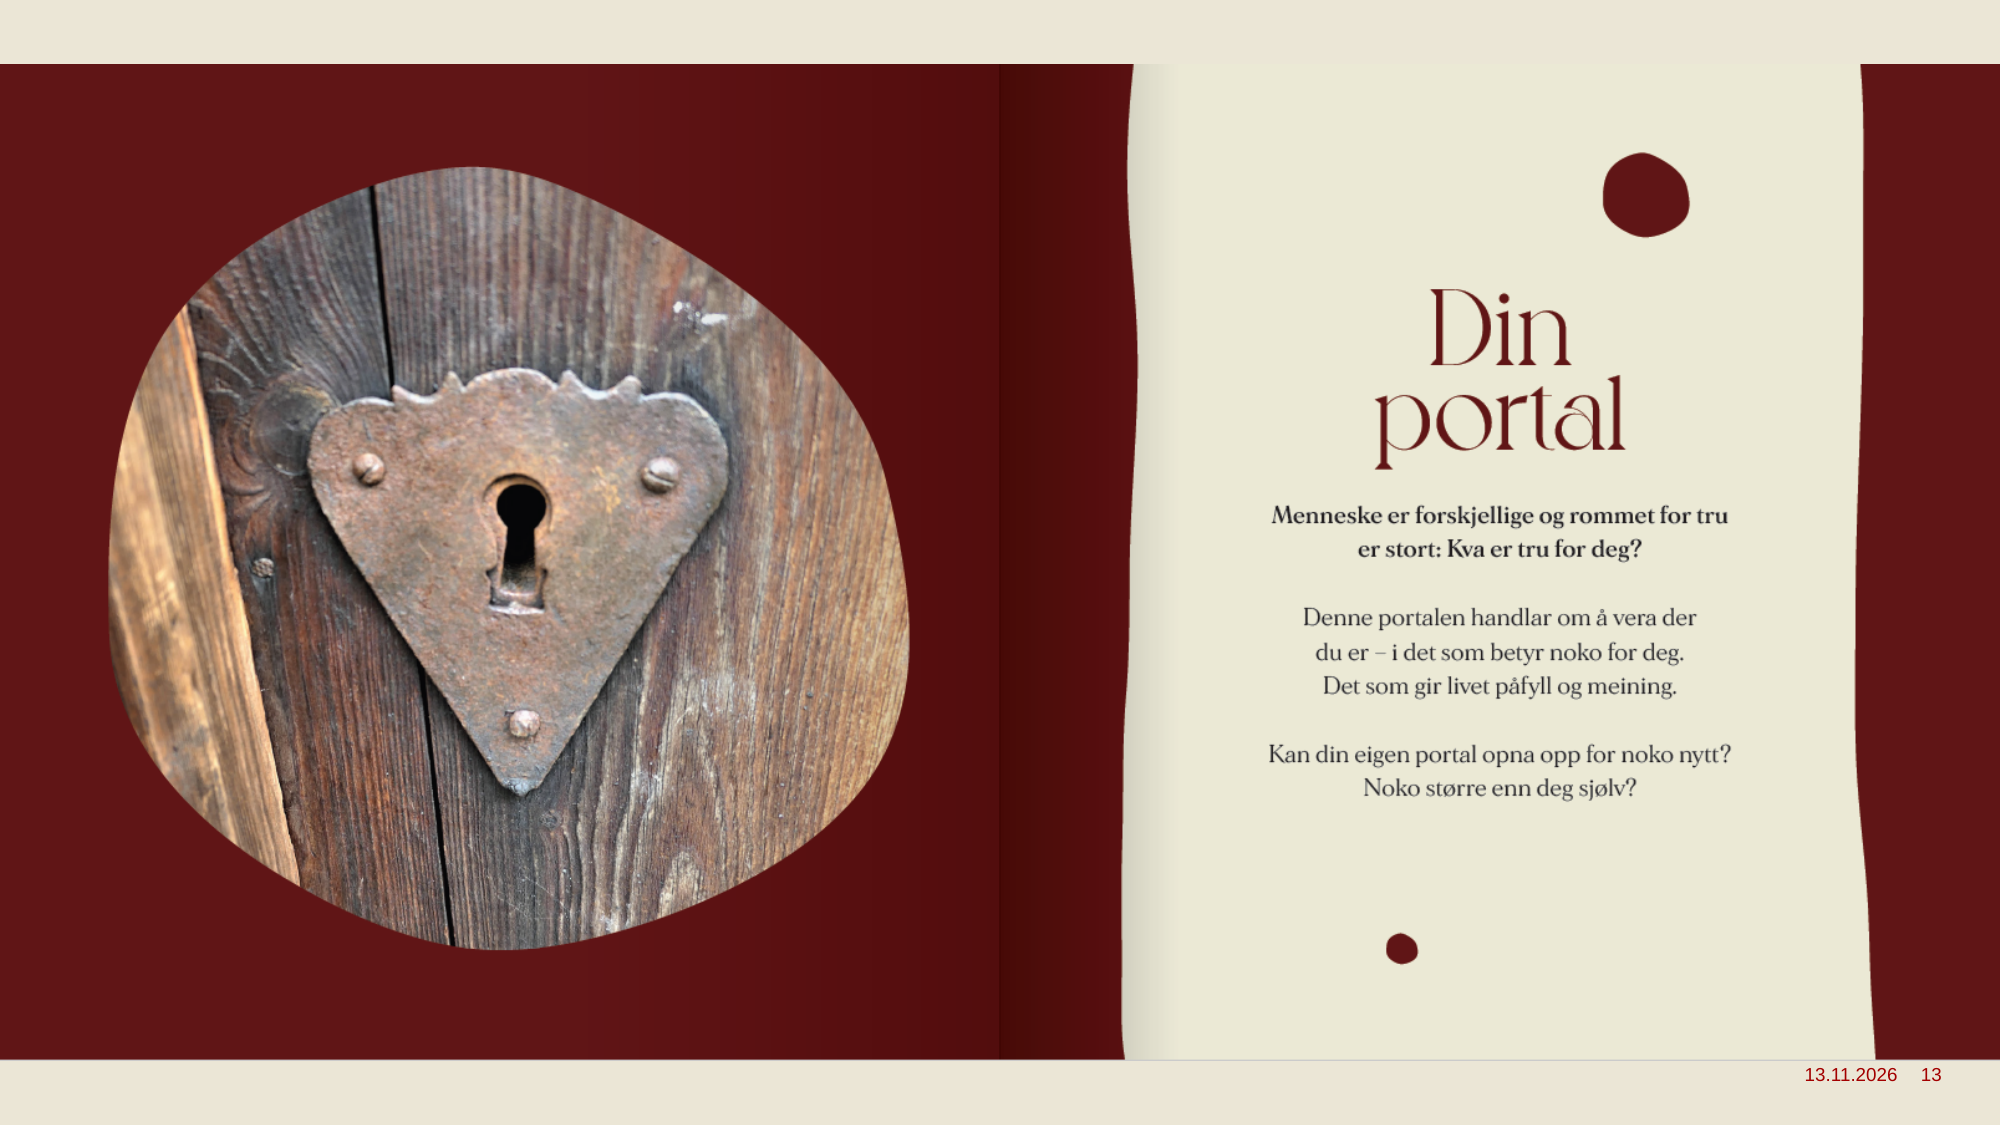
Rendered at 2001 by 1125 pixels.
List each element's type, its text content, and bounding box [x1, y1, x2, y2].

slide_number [1719, 1061, 1898, 1091]
slide_number 13 [1920, 1061, 1978, 1091]
picture [0, 64, 2000, 1061]
